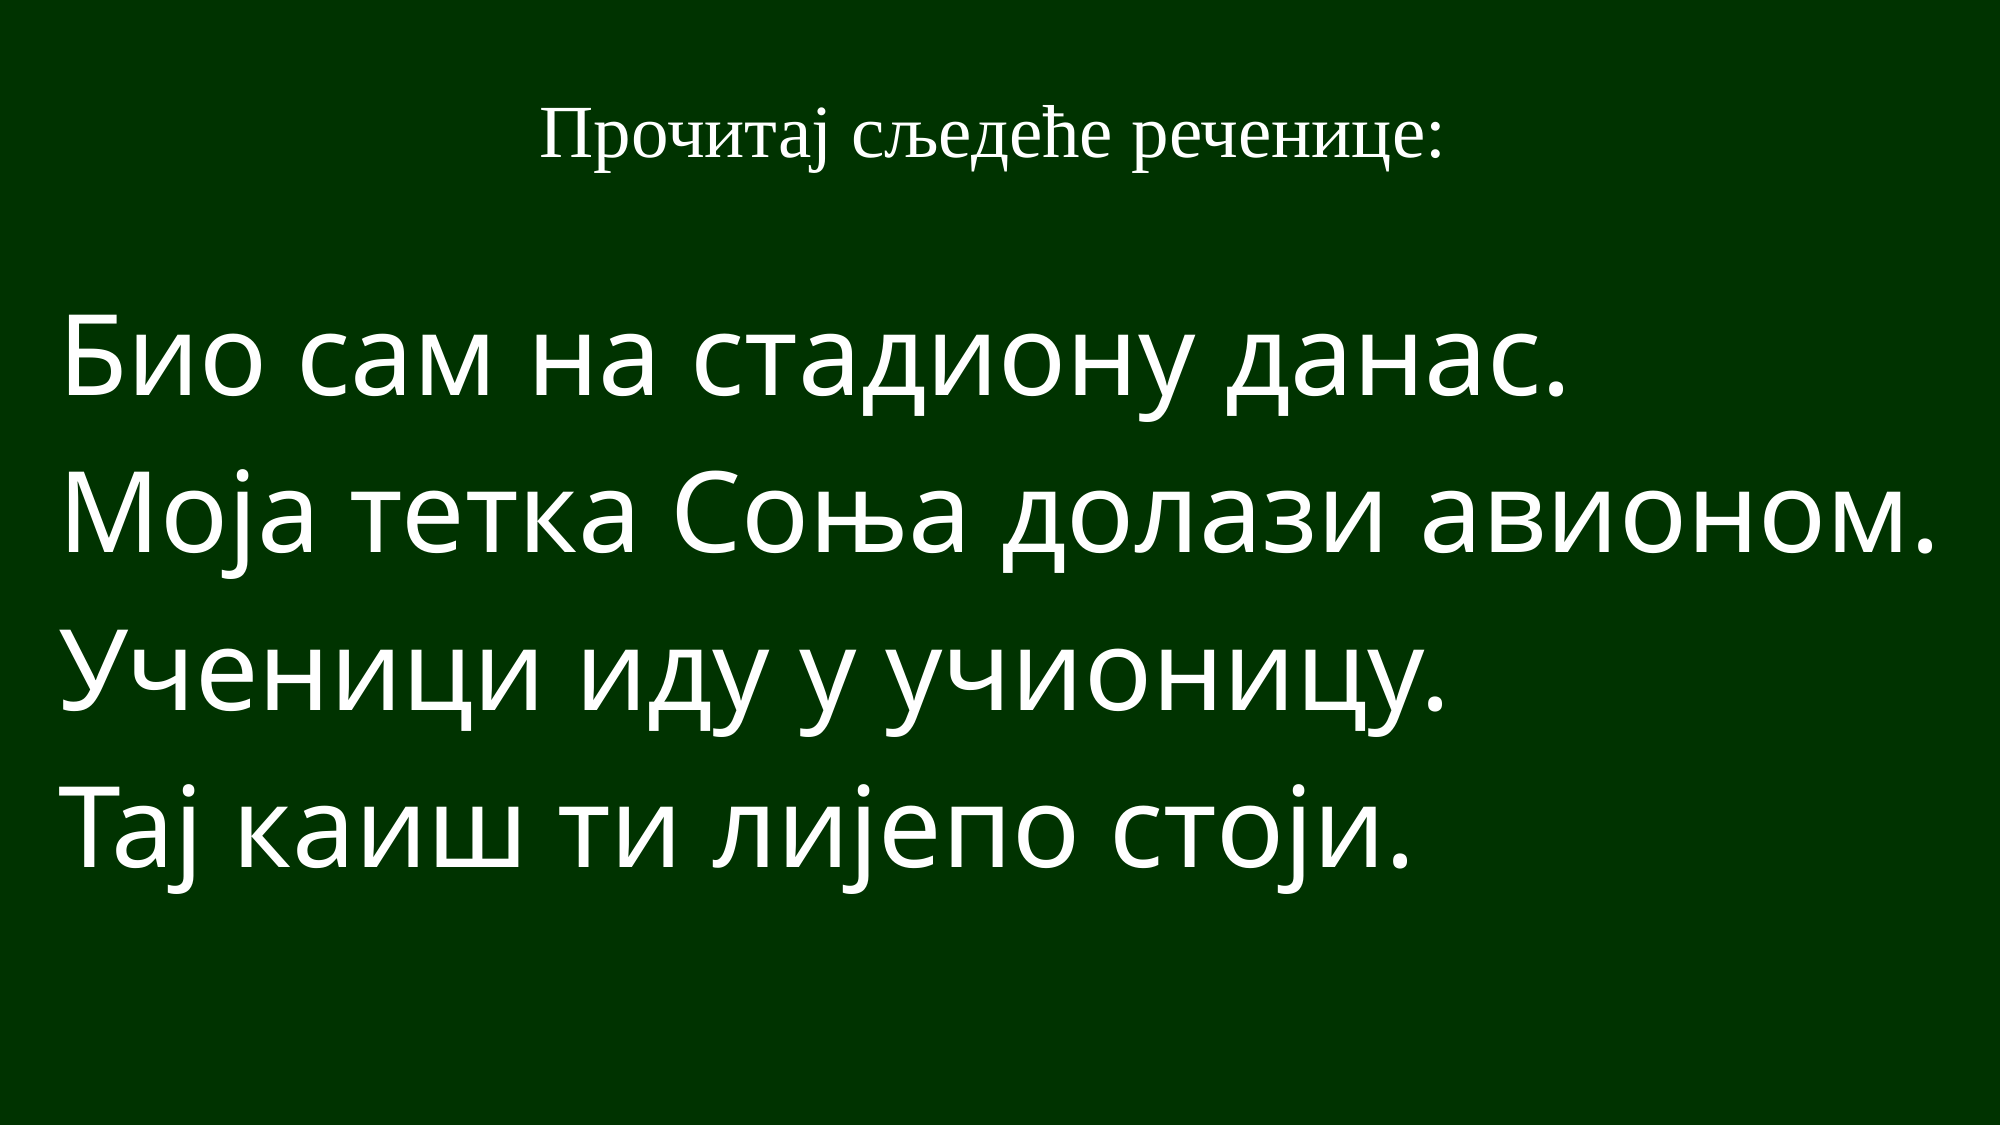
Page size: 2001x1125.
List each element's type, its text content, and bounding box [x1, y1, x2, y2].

text_box Био сам на стадиону данас. Моја тетка Соња долази авионом. Ученици иду у учионицу. Тај каиш ти лијепо стоји. [43, 275, 1957, 898]
text_box Прочитај сљедеће реченице: [524, 74, 1575, 180]
